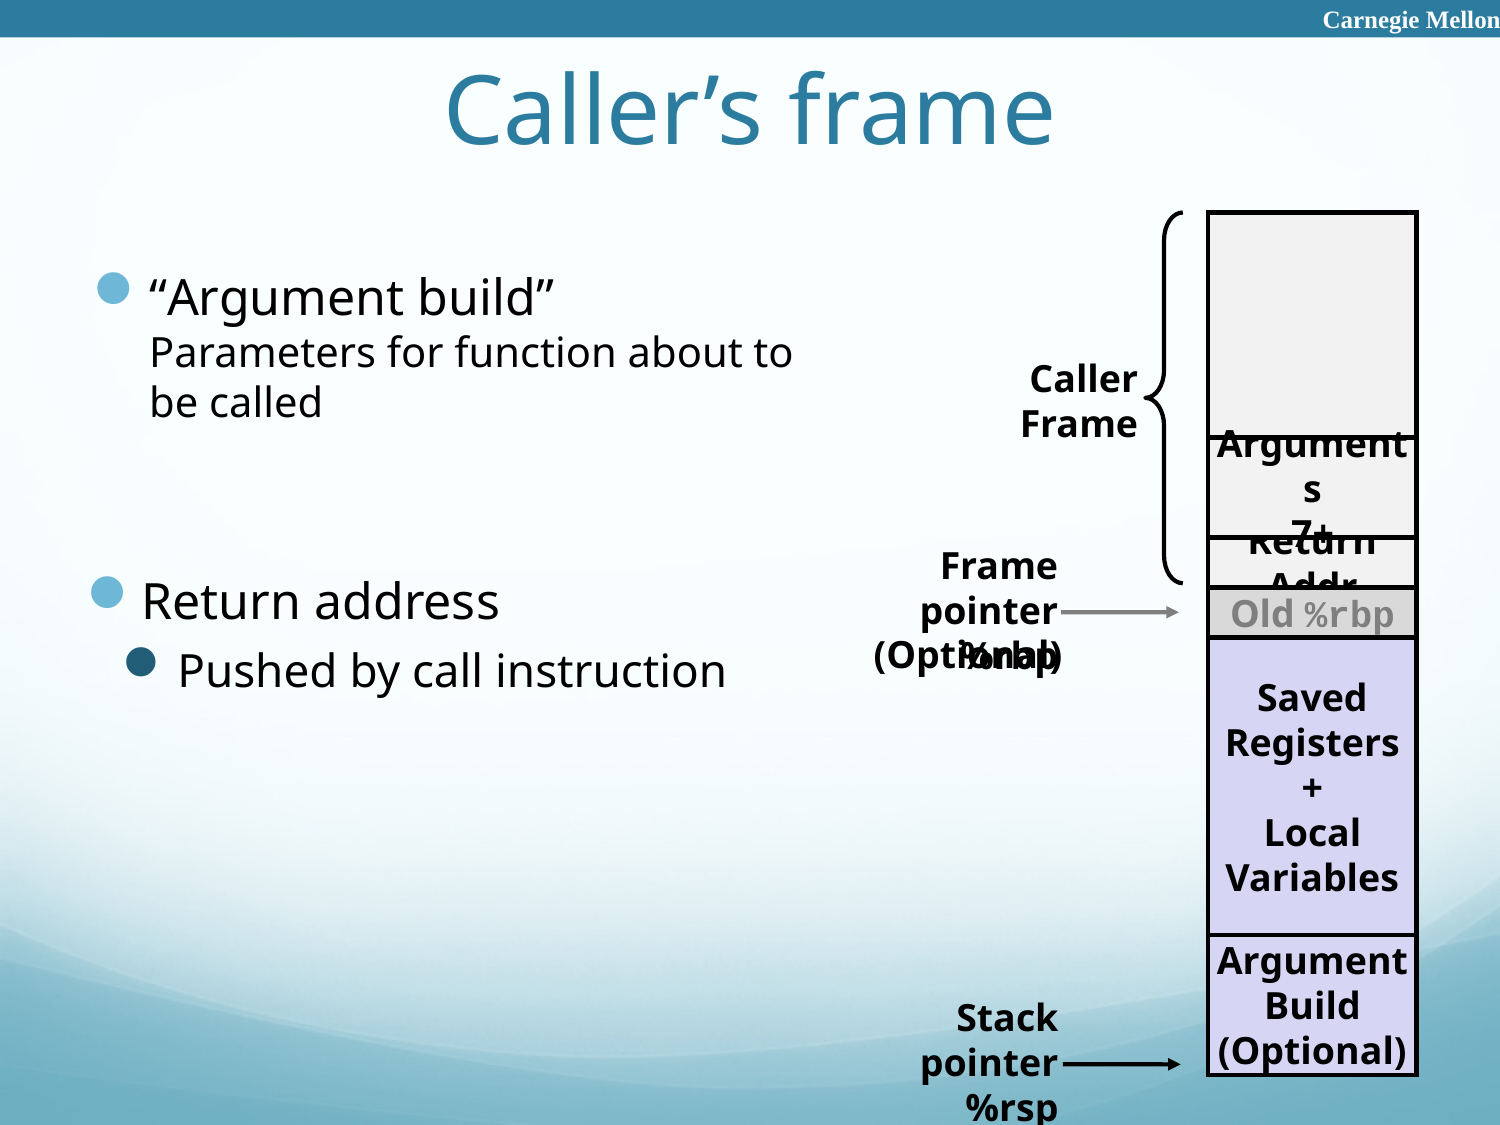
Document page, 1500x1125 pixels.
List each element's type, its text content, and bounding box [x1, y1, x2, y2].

text_box [1145, 212, 1183, 584]
text_box Frame pointer %rbp [808, 536, 1065, 637]
text_box Carnegie Mellon [1322, 3, 1500, 33]
text_box [1065, 606, 1179, 619]
text_box Stack pointer %rsp [821, 987, 1065, 1088]
text_box Caller Frame [1013, 348, 1145, 452]
text_box Argument Build (Optional) [1208, 934, 1417, 1075]
text_box Old %rbp [1208, 587, 1417, 638]
text_box Caller’s frame [62, 41, 1438, 230]
text_box (Optional) [812, 624, 1069, 725]
text_box [0, 0, 1500, 38]
picture [0, 38, 1500, 1125]
text_box Arguments 7+ [1208, 437, 1417, 538]
text_box “Argument build” Parameters for function about to be called Return address Pushed by call instruction [71, 258, 847, 867]
text_box [1065, 1058, 1181, 1071]
text_box [1208, 212, 1417, 437]
text_box Return Addr [1208, 538, 1417, 587]
text_box Saved Registers + Local Variables [1208, 638, 1417, 934]
